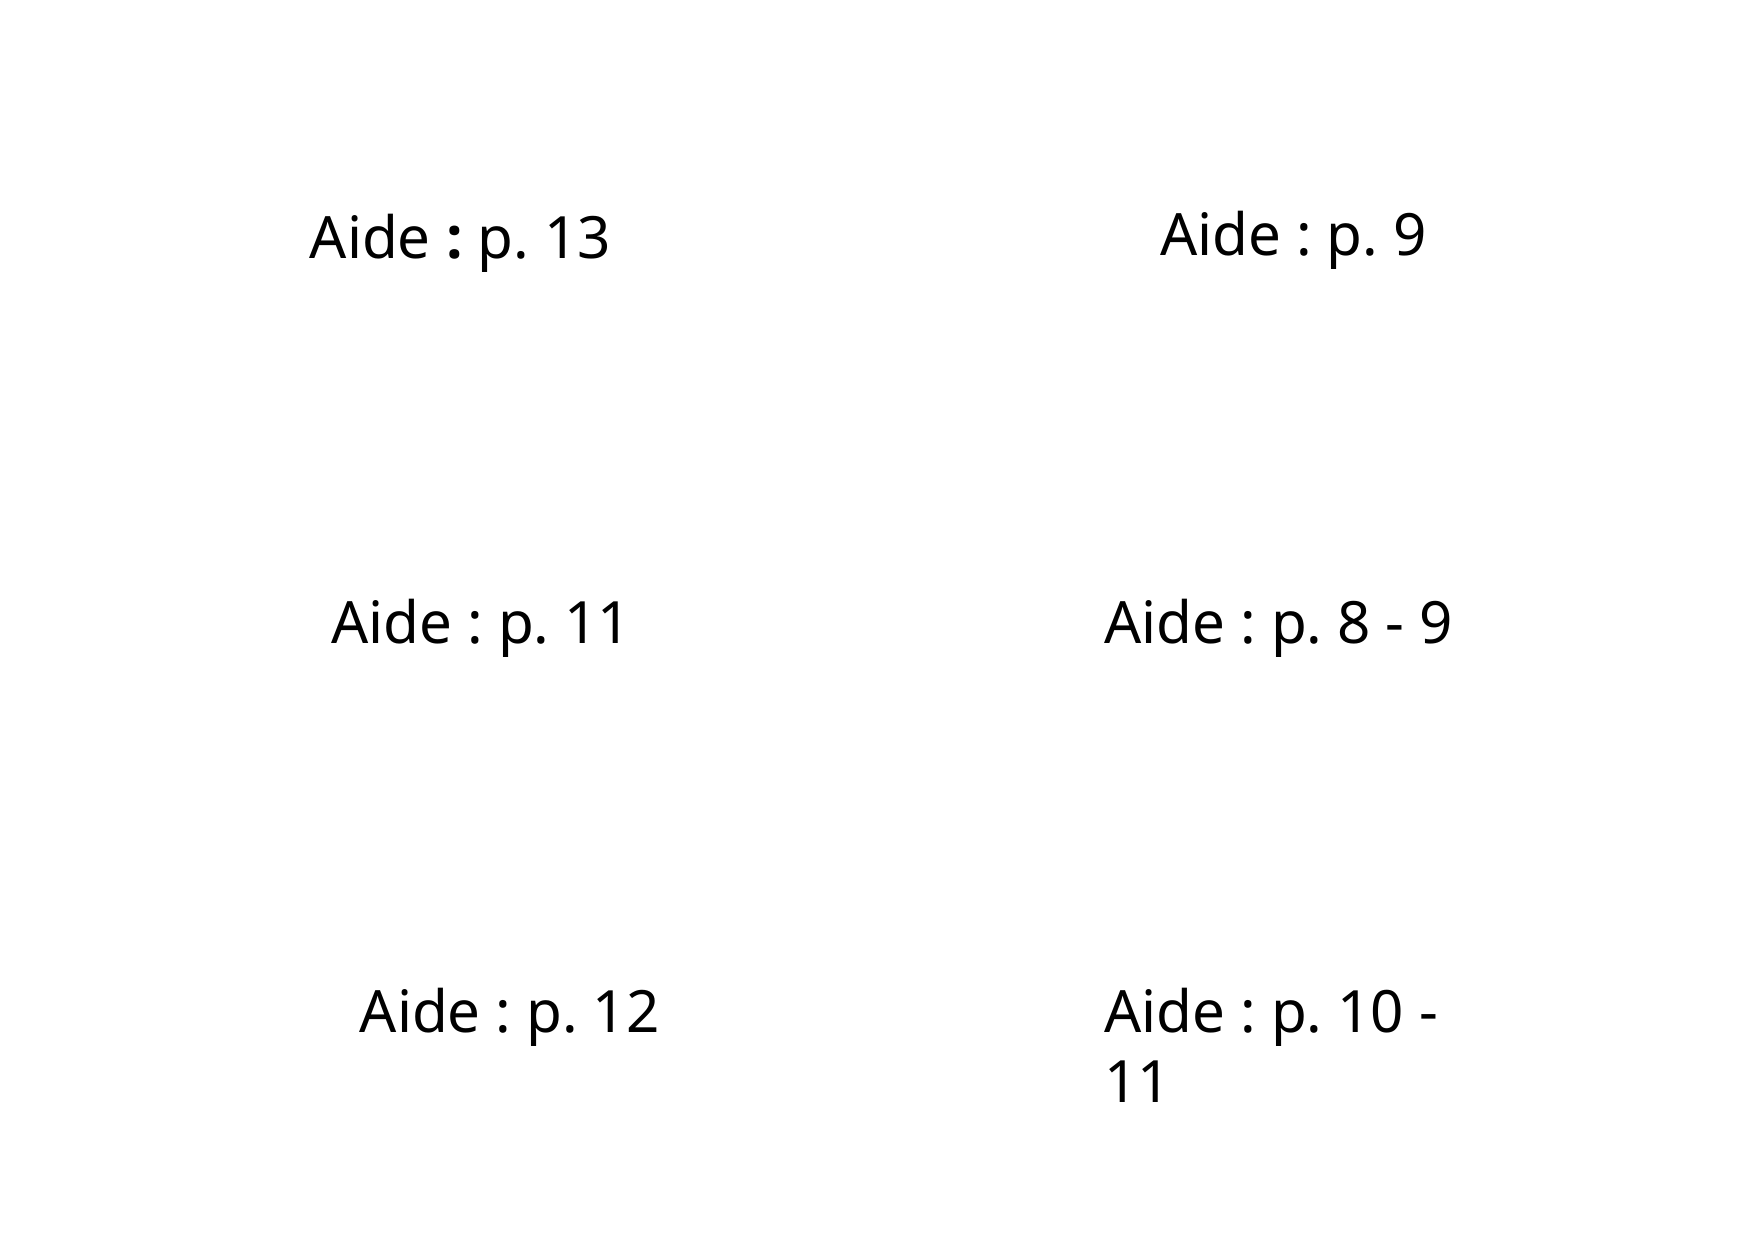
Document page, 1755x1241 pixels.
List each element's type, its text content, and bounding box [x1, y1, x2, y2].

text_box Aide : p. 11 [239, 578, 724, 663]
text_box Aide : p. 9 [1145, 189, 1477, 275]
text_box Aide : p. 10 - 11 [1089, 966, 1527, 1122]
text_box Aide : p. 12 [344, 966, 676, 1052]
text_box Aide : p. 13 [294, 192, 626, 278]
text_box Aide : p. 8 - 9 [1089, 578, 1492, 663]
